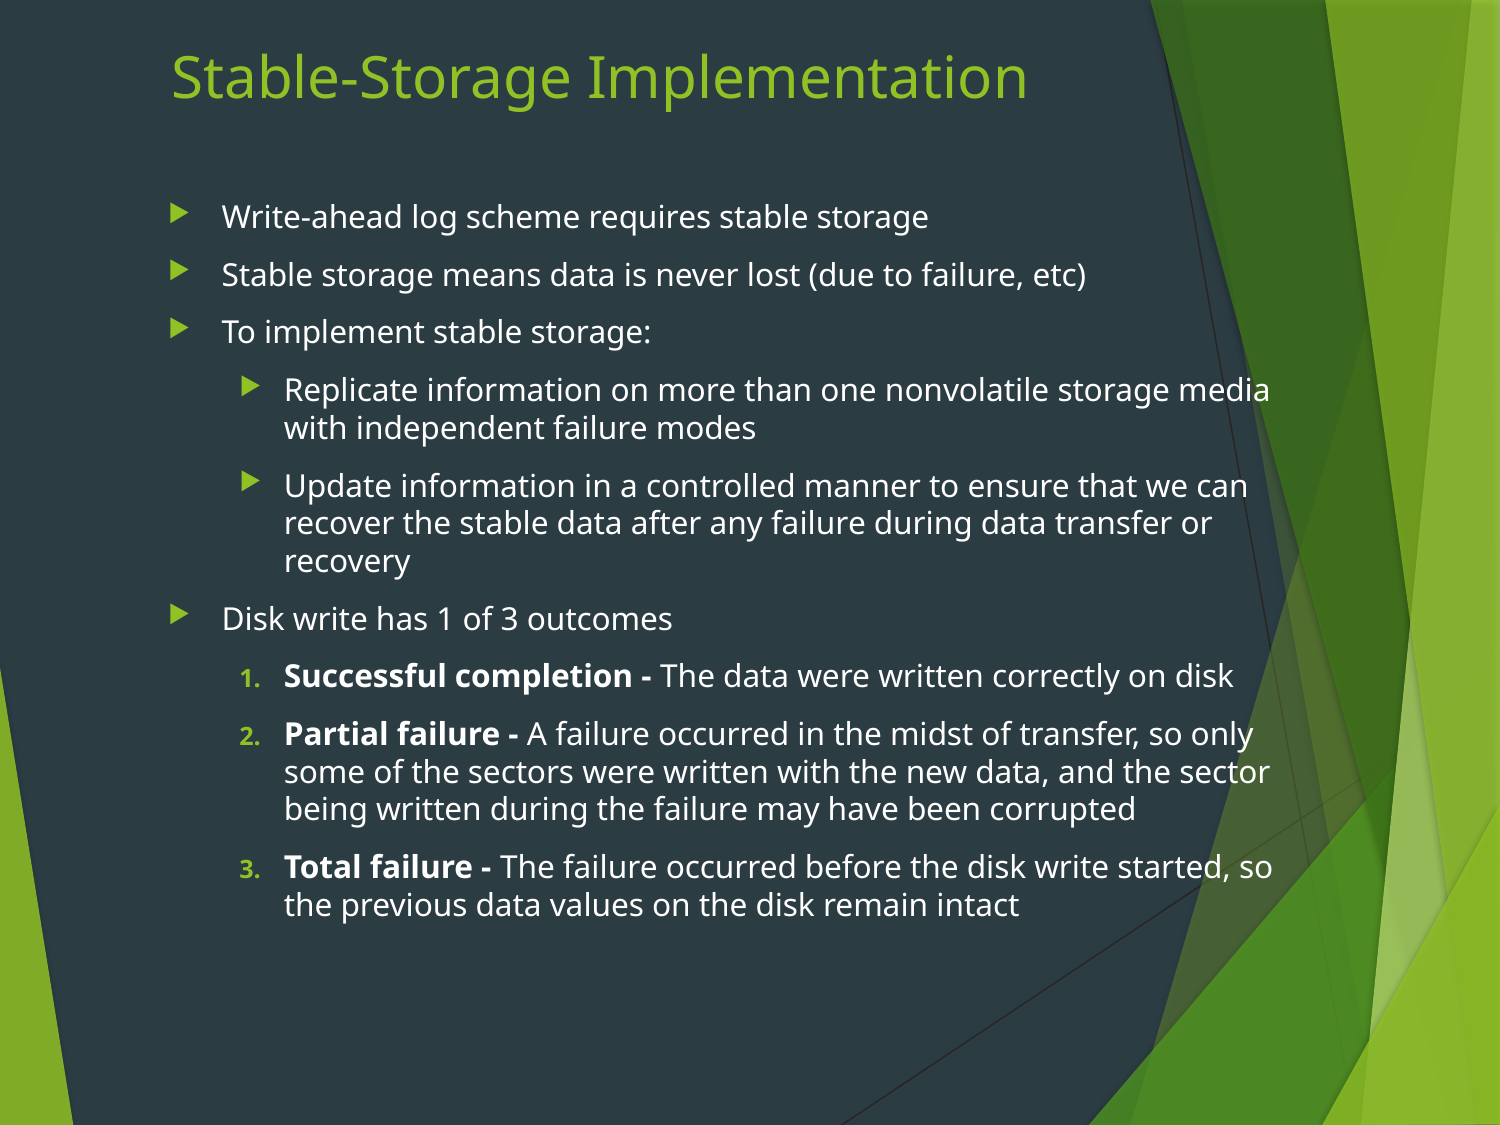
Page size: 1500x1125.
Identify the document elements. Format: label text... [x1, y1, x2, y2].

title Stable-Storage Implementation [156, 33, 1425, 128]
list Write-ahead log scheme requires stable storage Stable storage means data is never lost (due to failure, etc) To implement stable storage: Replicate information on more than one nonvolatile storage media with independent failure modes Update information in a controlled manner to ensure that we can recover the stable data after any failure during data transfer or recovery Disk write has 1 of 3 outcomes Successful completion - The data were written correctly on disk Partial failure - A failure occurred in the midst of transfer, so only some of the sectors were written with the new data, and the sector being written during the failure may have been corrupted Total failure - The failure occurred before the disk write started, so the previous data values on the disk remain intact [153, 189, 1338, 934]
